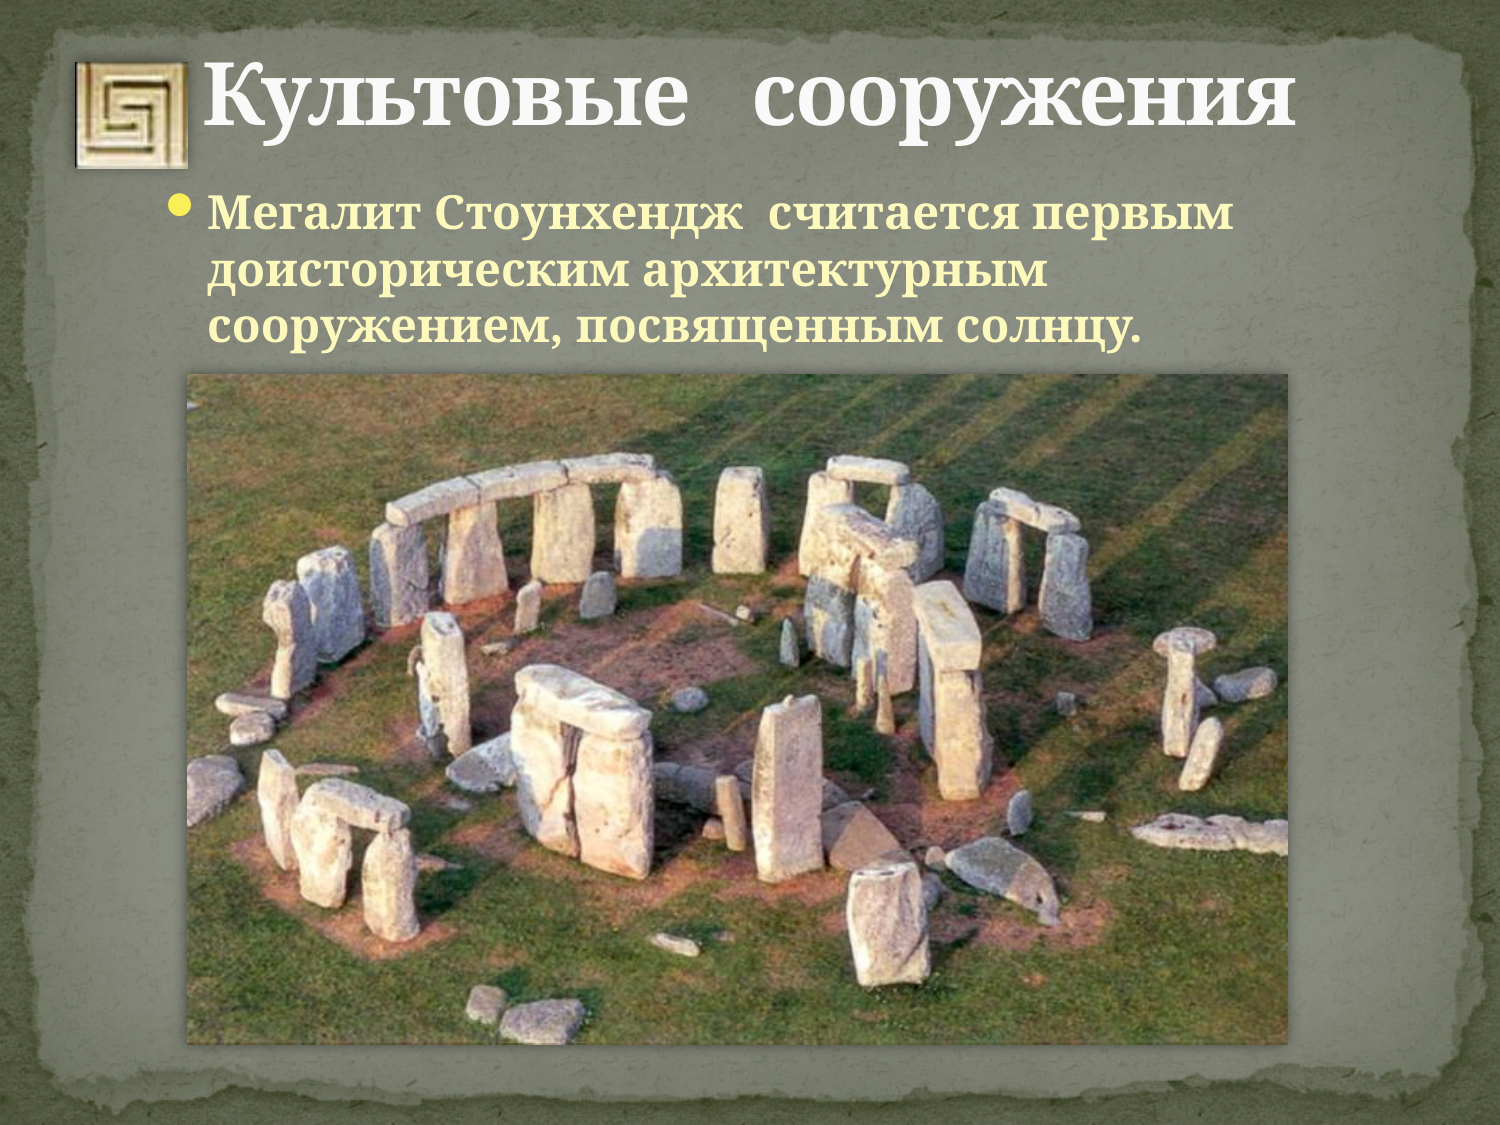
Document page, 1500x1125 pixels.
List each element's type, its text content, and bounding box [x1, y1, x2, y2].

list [189, 376, 1287, 1044]
picture [75, 62, 188, 169]
title Культовые сооружения [74, 24, 1425, 150]
list Мегалит Стоунхендж считается первым доисторическим архитектурным сооружением, посвященным солнцу. [150, 174, 1388, 363]
